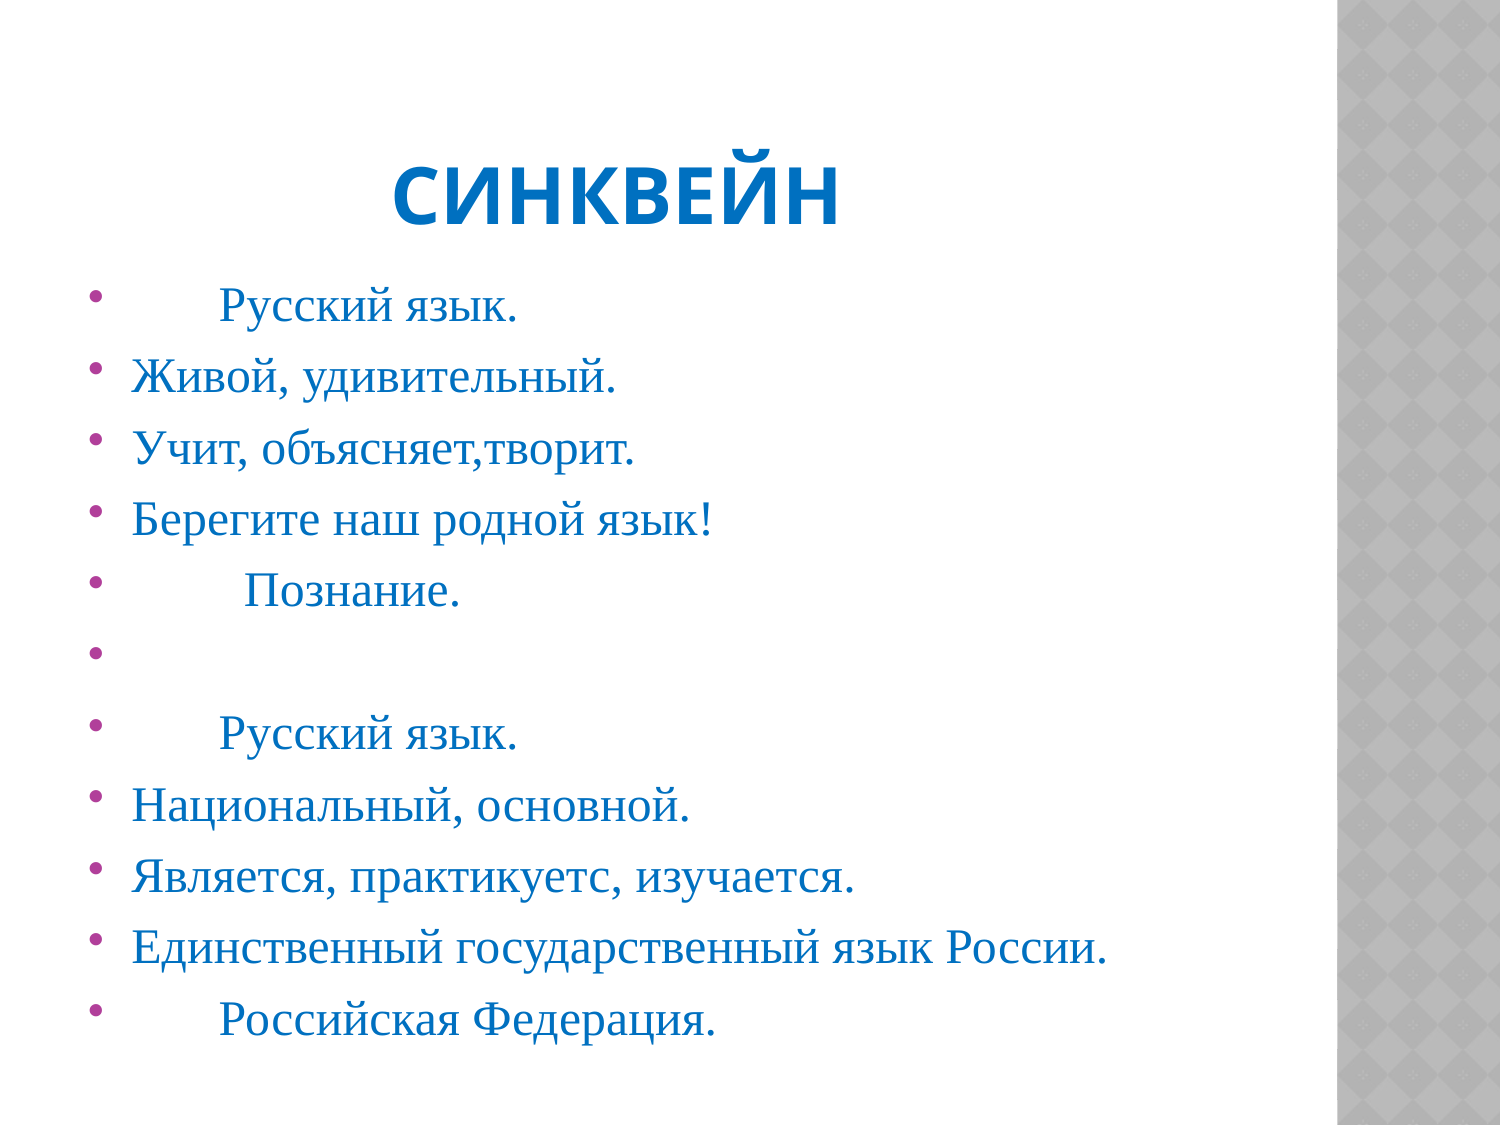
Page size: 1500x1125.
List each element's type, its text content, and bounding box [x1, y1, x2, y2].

list Русский язык. Живой, удивительный. Учит, объясняет,творит. Берегите наш родной язык! Познание. Русский язык. Национальный, основной. Является, практикуетс, изучается. Единственный государственный язык России. Российская Федерация. [75, 264, 1263, 1059]
title Синквейн [75, 52, 1263, 240]
